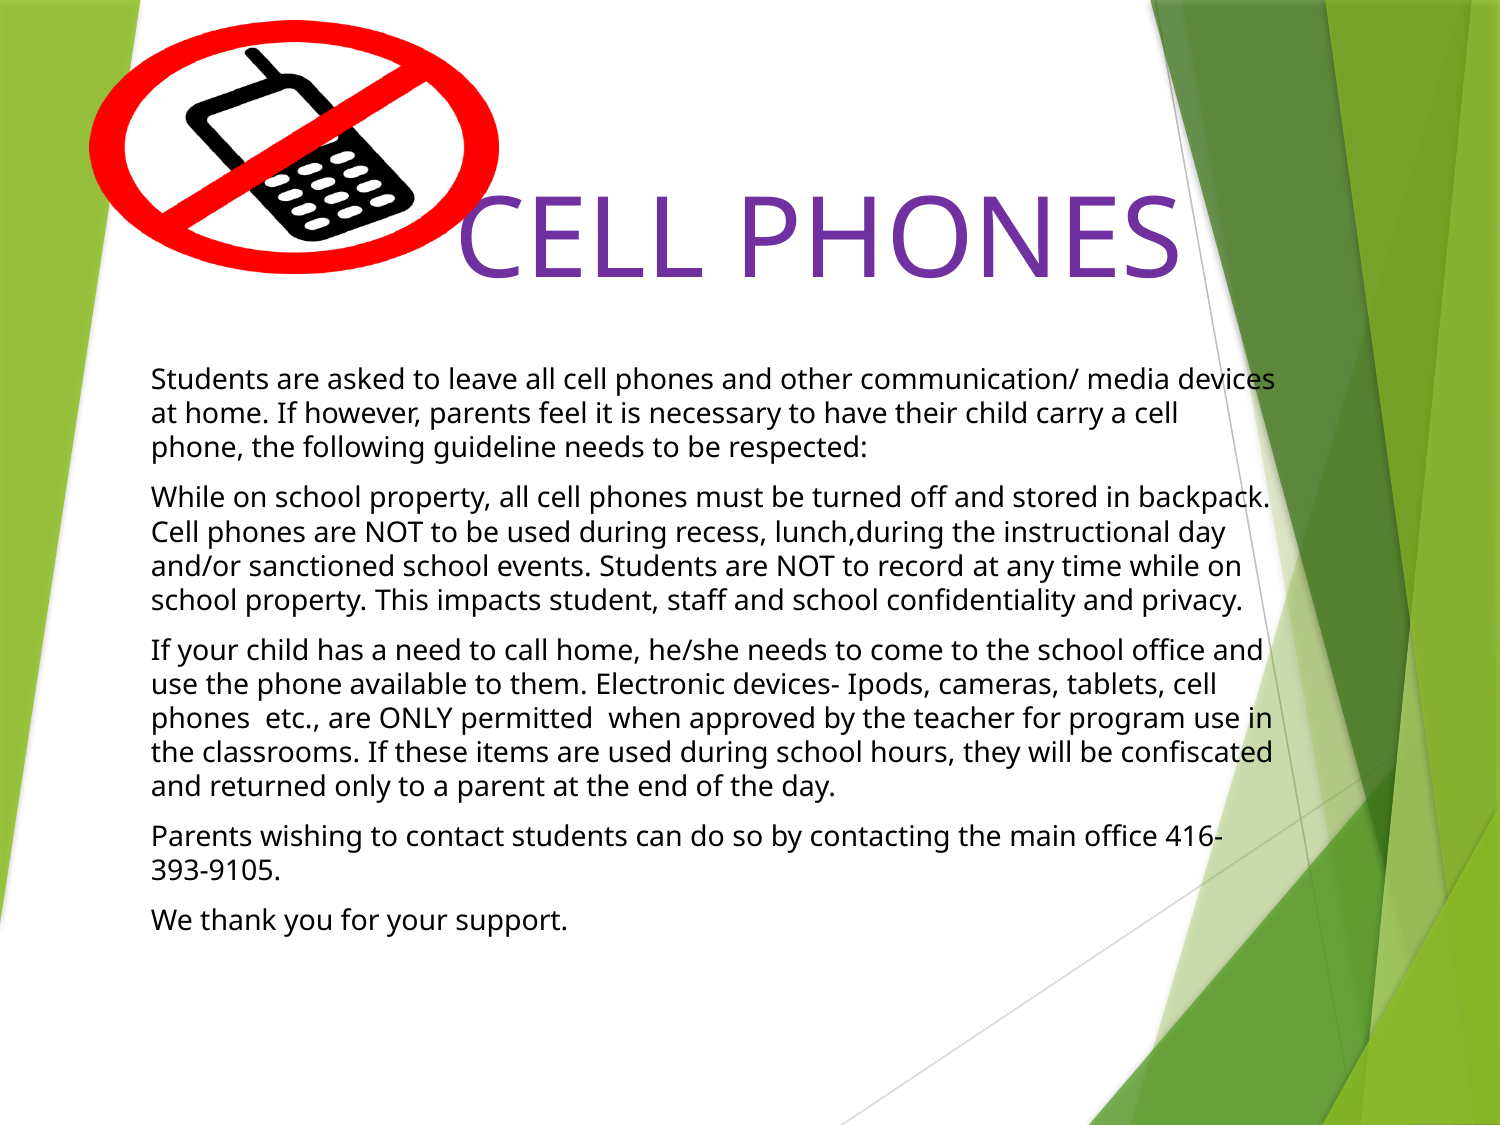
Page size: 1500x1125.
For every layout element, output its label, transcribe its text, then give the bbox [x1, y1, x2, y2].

subtitle Students are asked to leave all cell phones and other communication/ media devices at home. If however, parents feel it is necessary to have their child carry a cell phone, the following guideline needs to be respected: While on school property, all cell phones must be turned off and stored in backpack. Cell phones are NOT to be used during recess, lunch,during the instructional day and/or sanctioned school events. Students are NOT to record at any time while on school property. This impacts student, staff and school confidentiality and privacy. If your child has a need to call home, he/she needs to come to the school office and use the phone available to them. Electronic devices- Ipods, cameras, tablets, cell phones etc., are ONLY permitted when approved by the teacher for program use in the classrooms. If these items are used during school hours, they will be confiscated and returned only to a parent at the end of the day. Parents wishing to contact students can do so by contacting the main office 416-393-9105. We thank you for your support. [135, 353, 1294, 949]
title CELL PHONES [135, 66, 1199, 308]
picture [88, 19, 499, 275]
